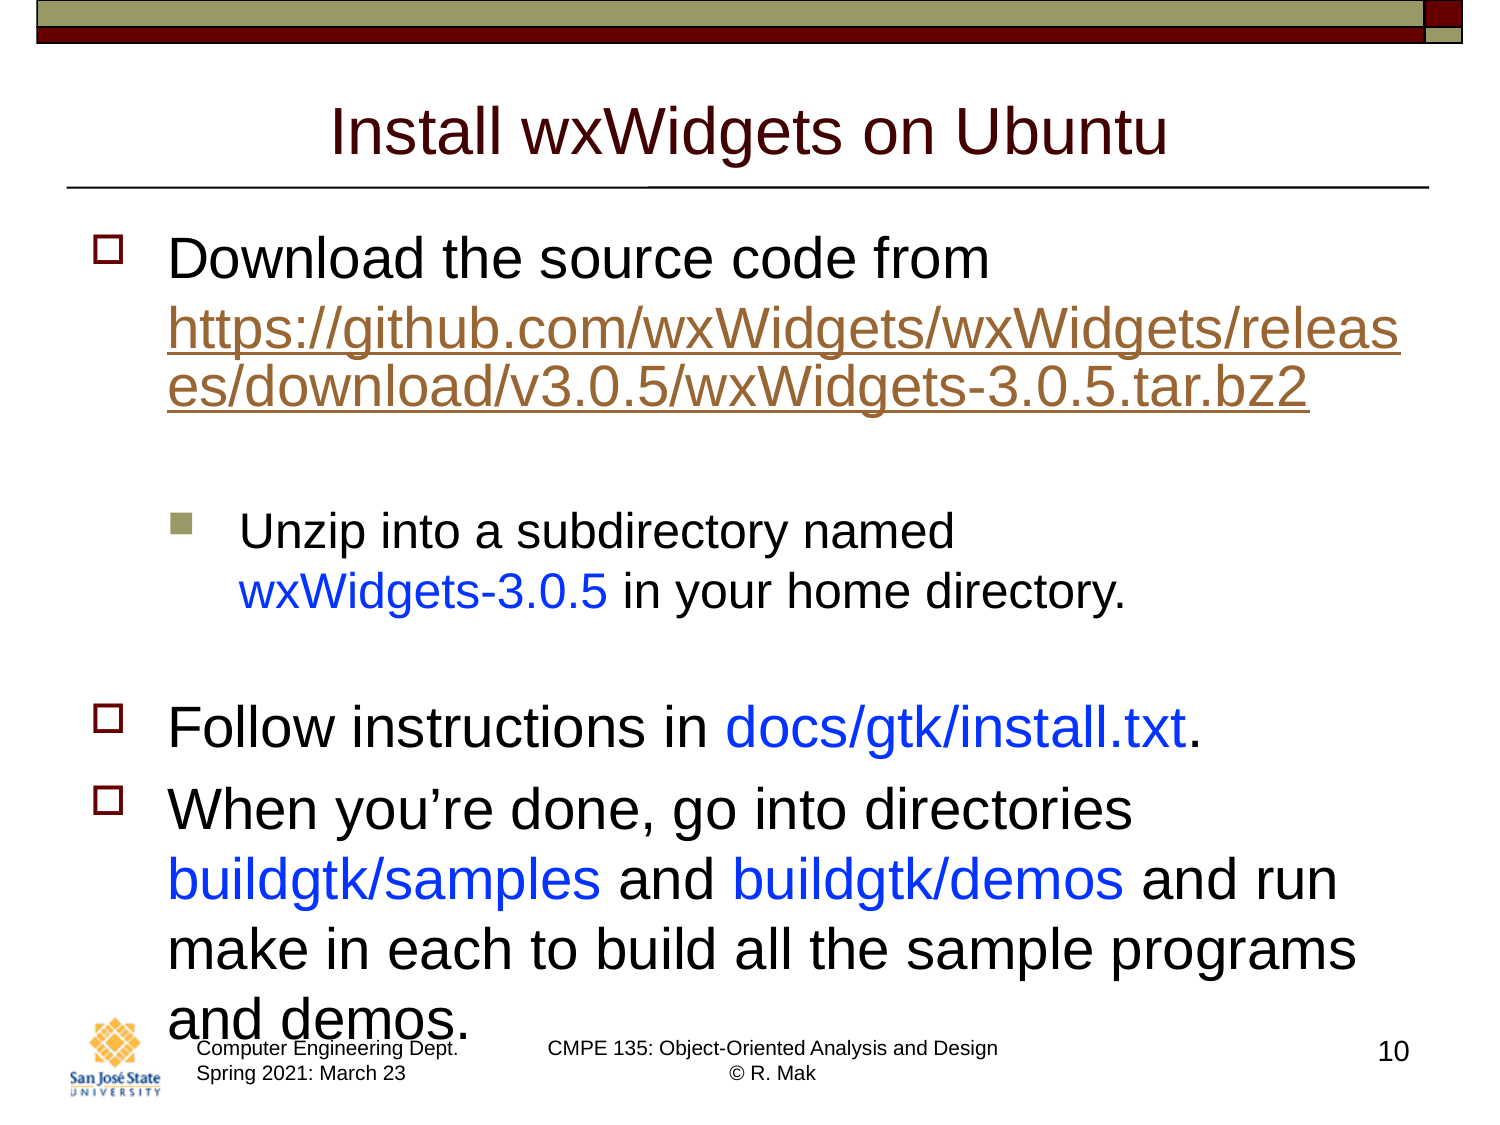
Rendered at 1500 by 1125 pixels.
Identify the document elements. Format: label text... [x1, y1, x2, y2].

slide_number 10 [1335, 1025, 1425, 1100]
picture [60, 1012, 166, 1112]
title Install wxWidgets on Ubuntu [75, 67, 1425, 175]
list Download the source code from https://github.com/wxWidgets/wxWidgets/releases/download/v3.0.5/wxWidgets-3.0.5.tar.bz2 Unzip into a subdirectory named wxWidgets-3.0.5 in your home directory. Follow instructions in docs/gtk/install.txt. When you’re done, go into directories buildgtk/samples and buildgtk/demos and run make in each to build all the sample programs and demos. [75, 212, 1425, 1006]
